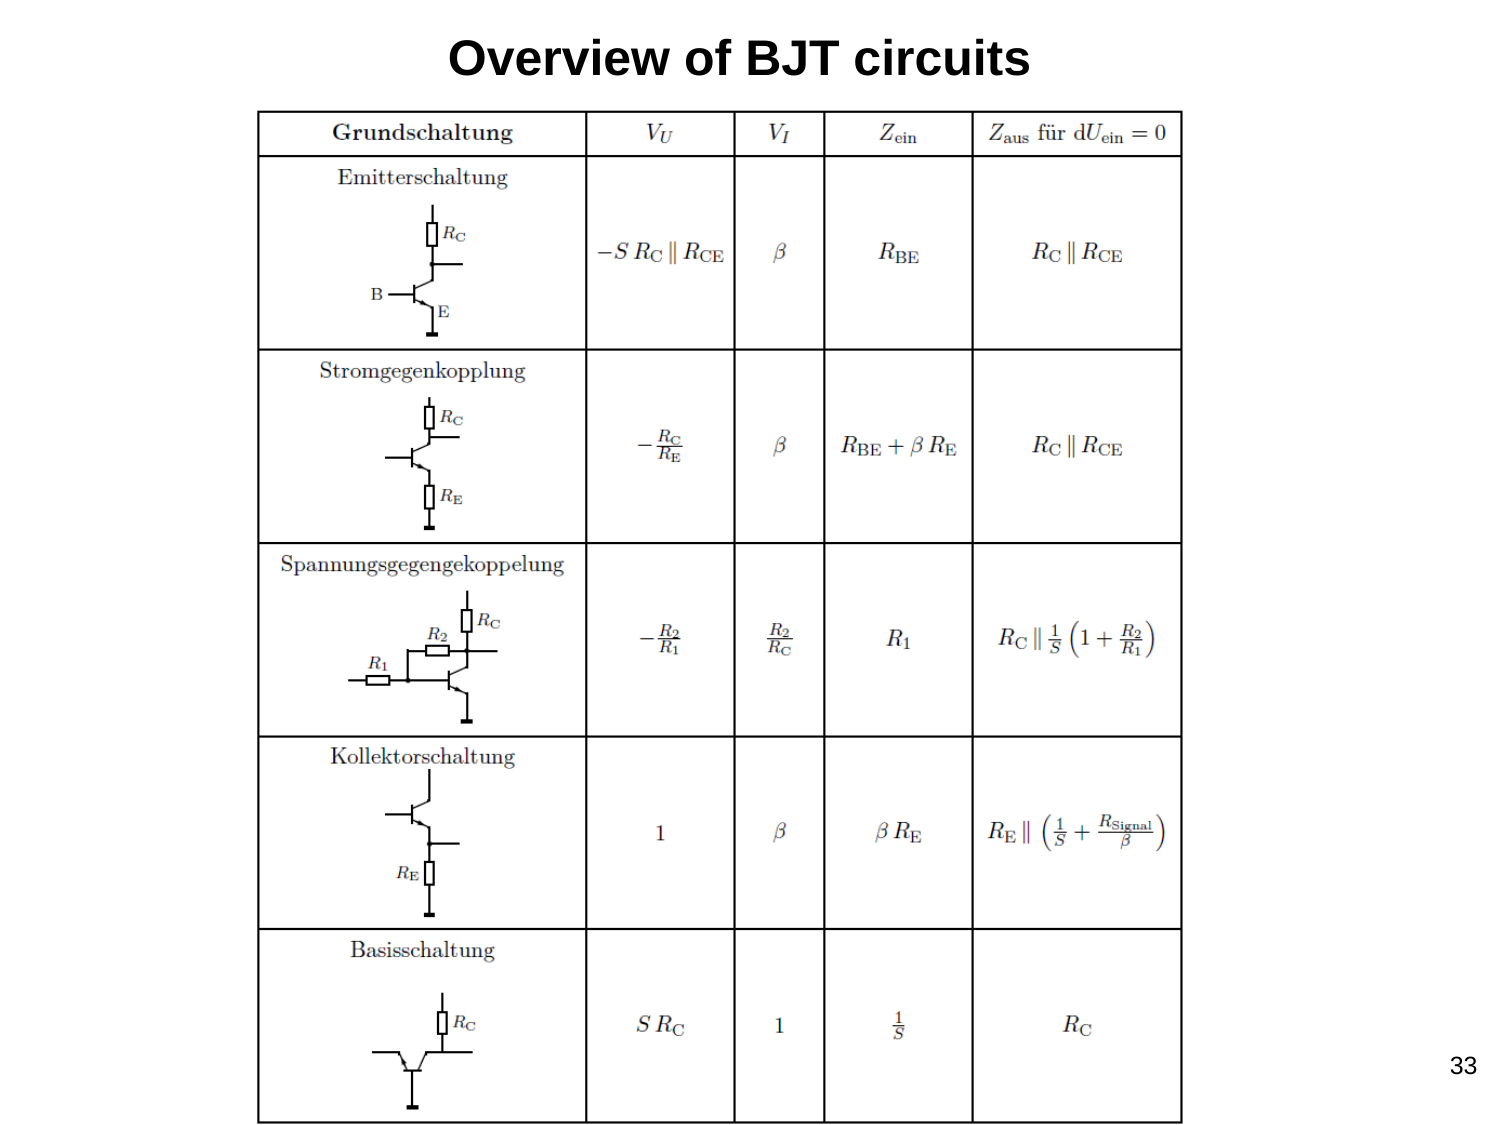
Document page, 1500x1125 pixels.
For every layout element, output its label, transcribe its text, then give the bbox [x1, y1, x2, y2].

picture [253, 101, 1188, 1125]
title Overview of BJT circuits [64, 0, 1415, 149]
